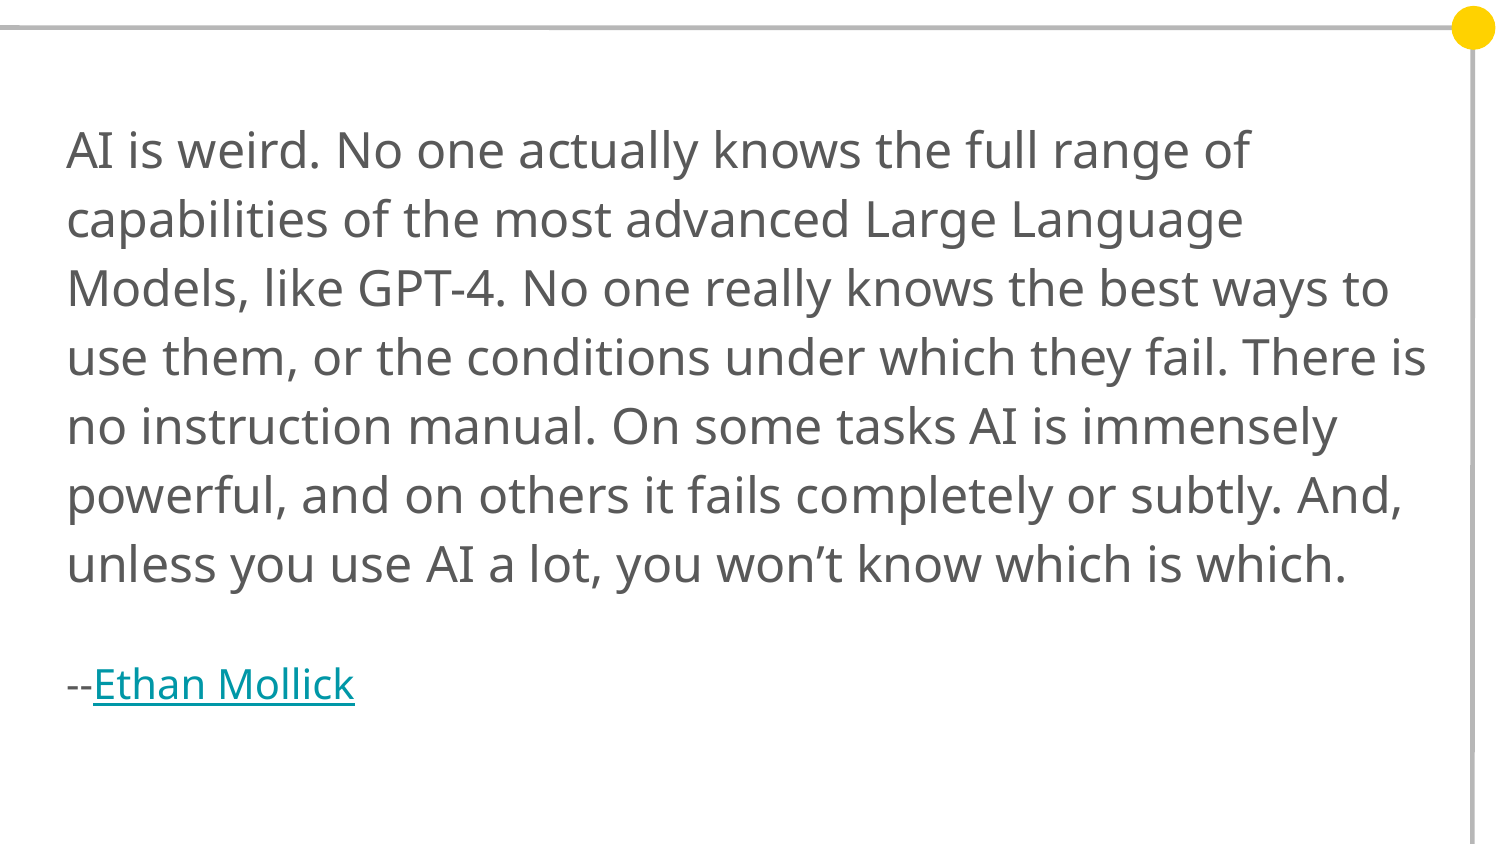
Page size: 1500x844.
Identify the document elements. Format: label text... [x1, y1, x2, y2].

list AI is weird. No one actually knows the full range of capabilities of the most advanced Large Language Models, like GPT-4. No one really knows the best ways to use them, or the conditions under which they fail. There is no instruction manual. On some tasks AI is immensely powerful, and on others it fails completely or subtly. And, unless you use AI a lot, you won’t know which is which. --Ethan Mollick [51, 94, 1449, 750]
